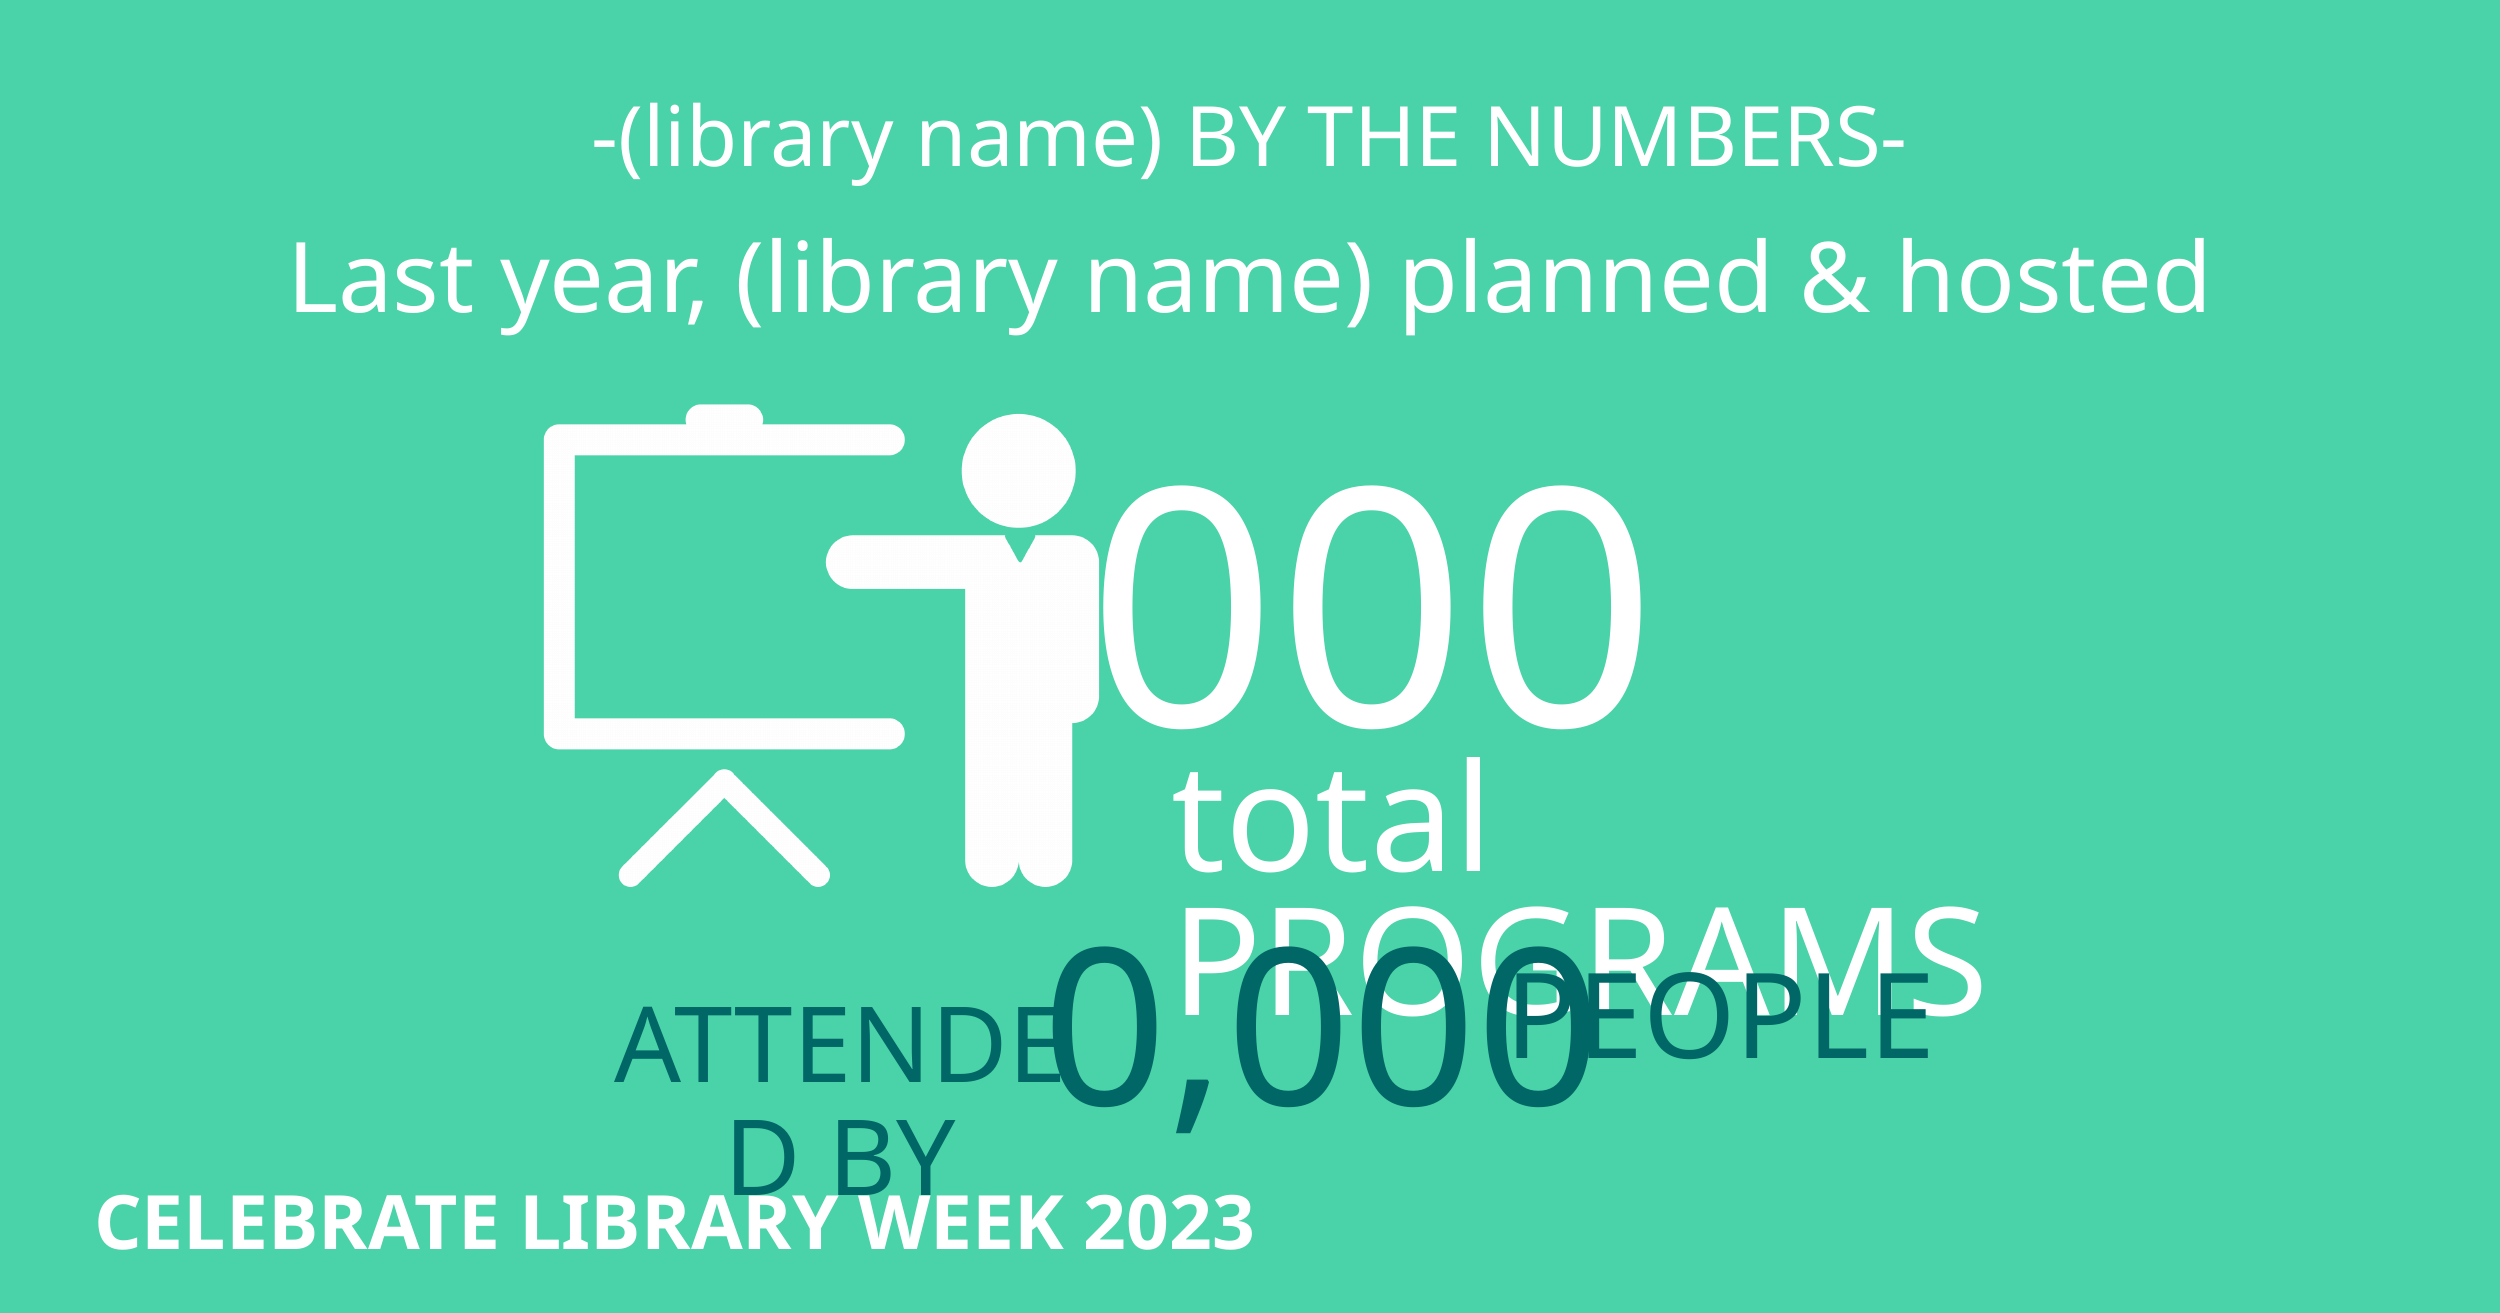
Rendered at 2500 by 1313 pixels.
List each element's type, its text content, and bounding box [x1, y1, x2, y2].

text_box 0,000 [1009, 908, 1635, 1175]
text_box 000 [1230, 627, 1922, 809]
text_box PEOPLE [1478, 933, 1963, 1176]
text_box -(library name) BY THE NUMBERS- [195, 46, 2305, 627]
text_box total PROGRAMS [1230, 749, 2364, 1097]
text_box CELEBRATE LIBRARY WEEK 2023 [79, 1167, 2364, 1272]
text_box ATTENDED BY [574, 1020, 1107, 1227]
picture [412, 201, 1230, 1020]
